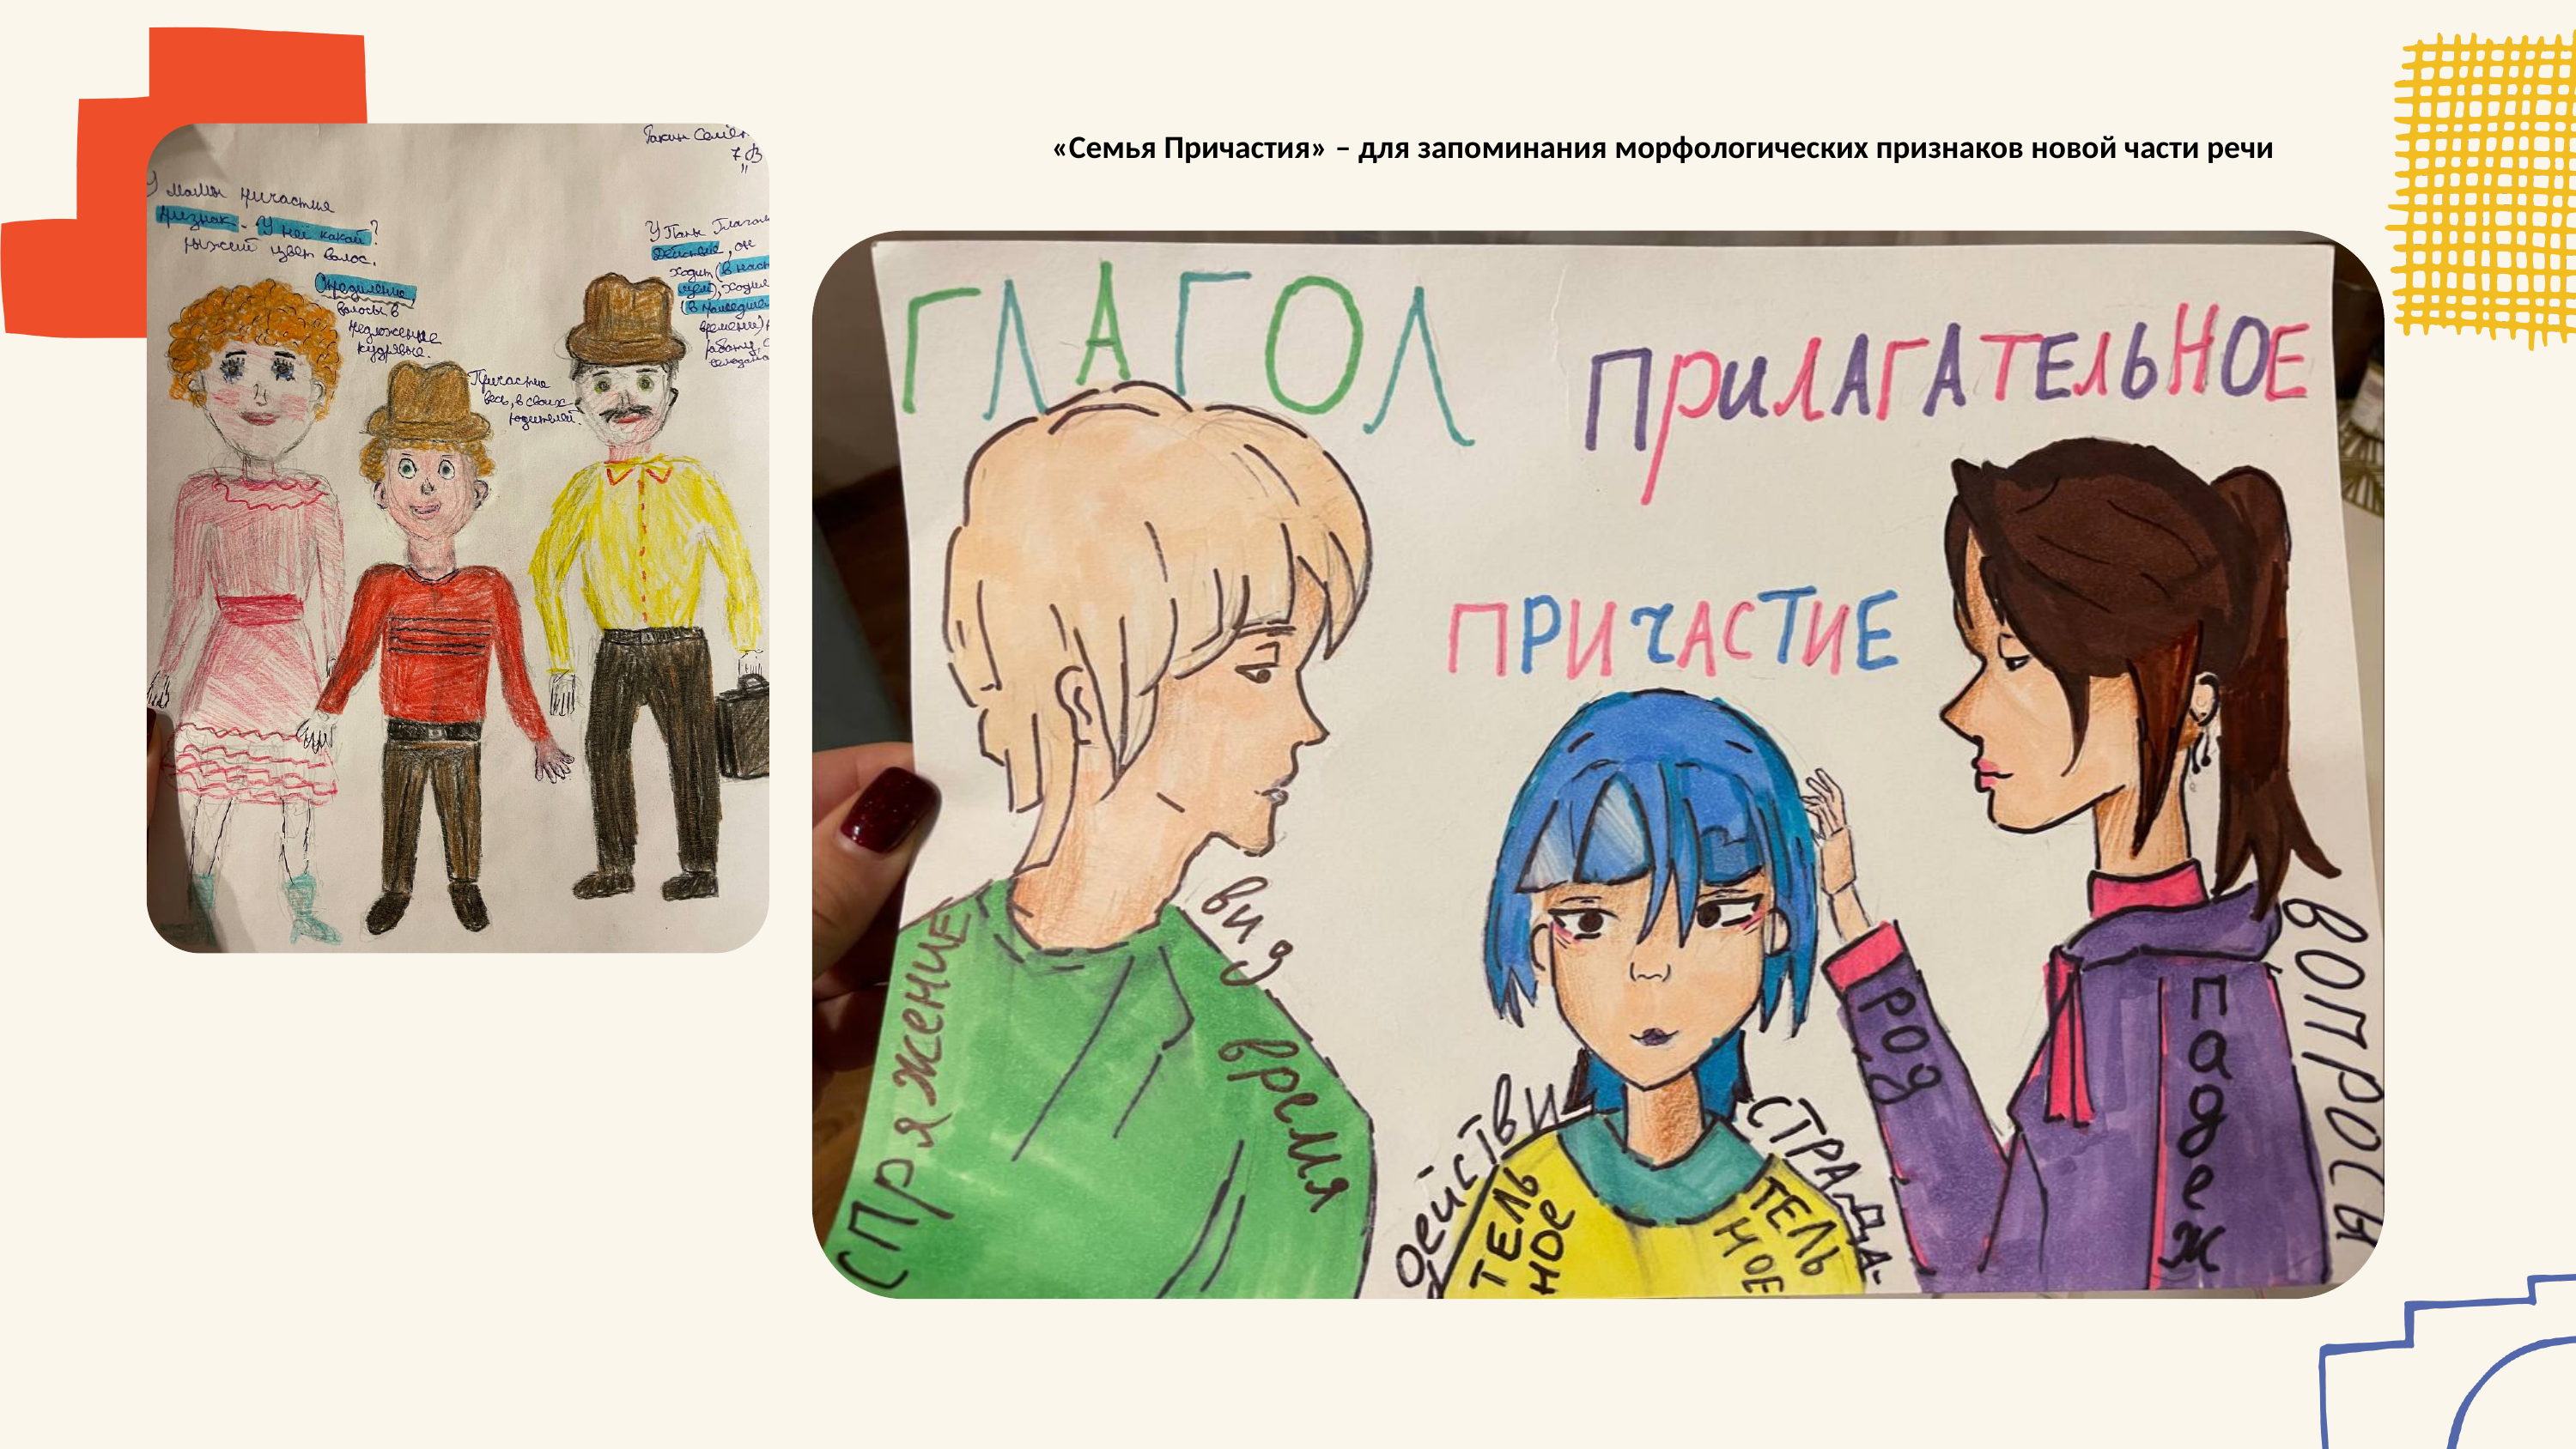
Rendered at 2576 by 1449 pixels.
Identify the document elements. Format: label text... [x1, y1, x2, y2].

text_box «Семья Причастия» – для запоминания морфологических признаков новой части речи [1039, 119, 2317, 172]
text_box [2384, 29, 2576, 361]
text_box [2318, 1271, 2576, 1449]
picture [811, 230, 2385, 1300]
picture [146, 123, 770, 954]
text_box [0, 27, 371, 338]
